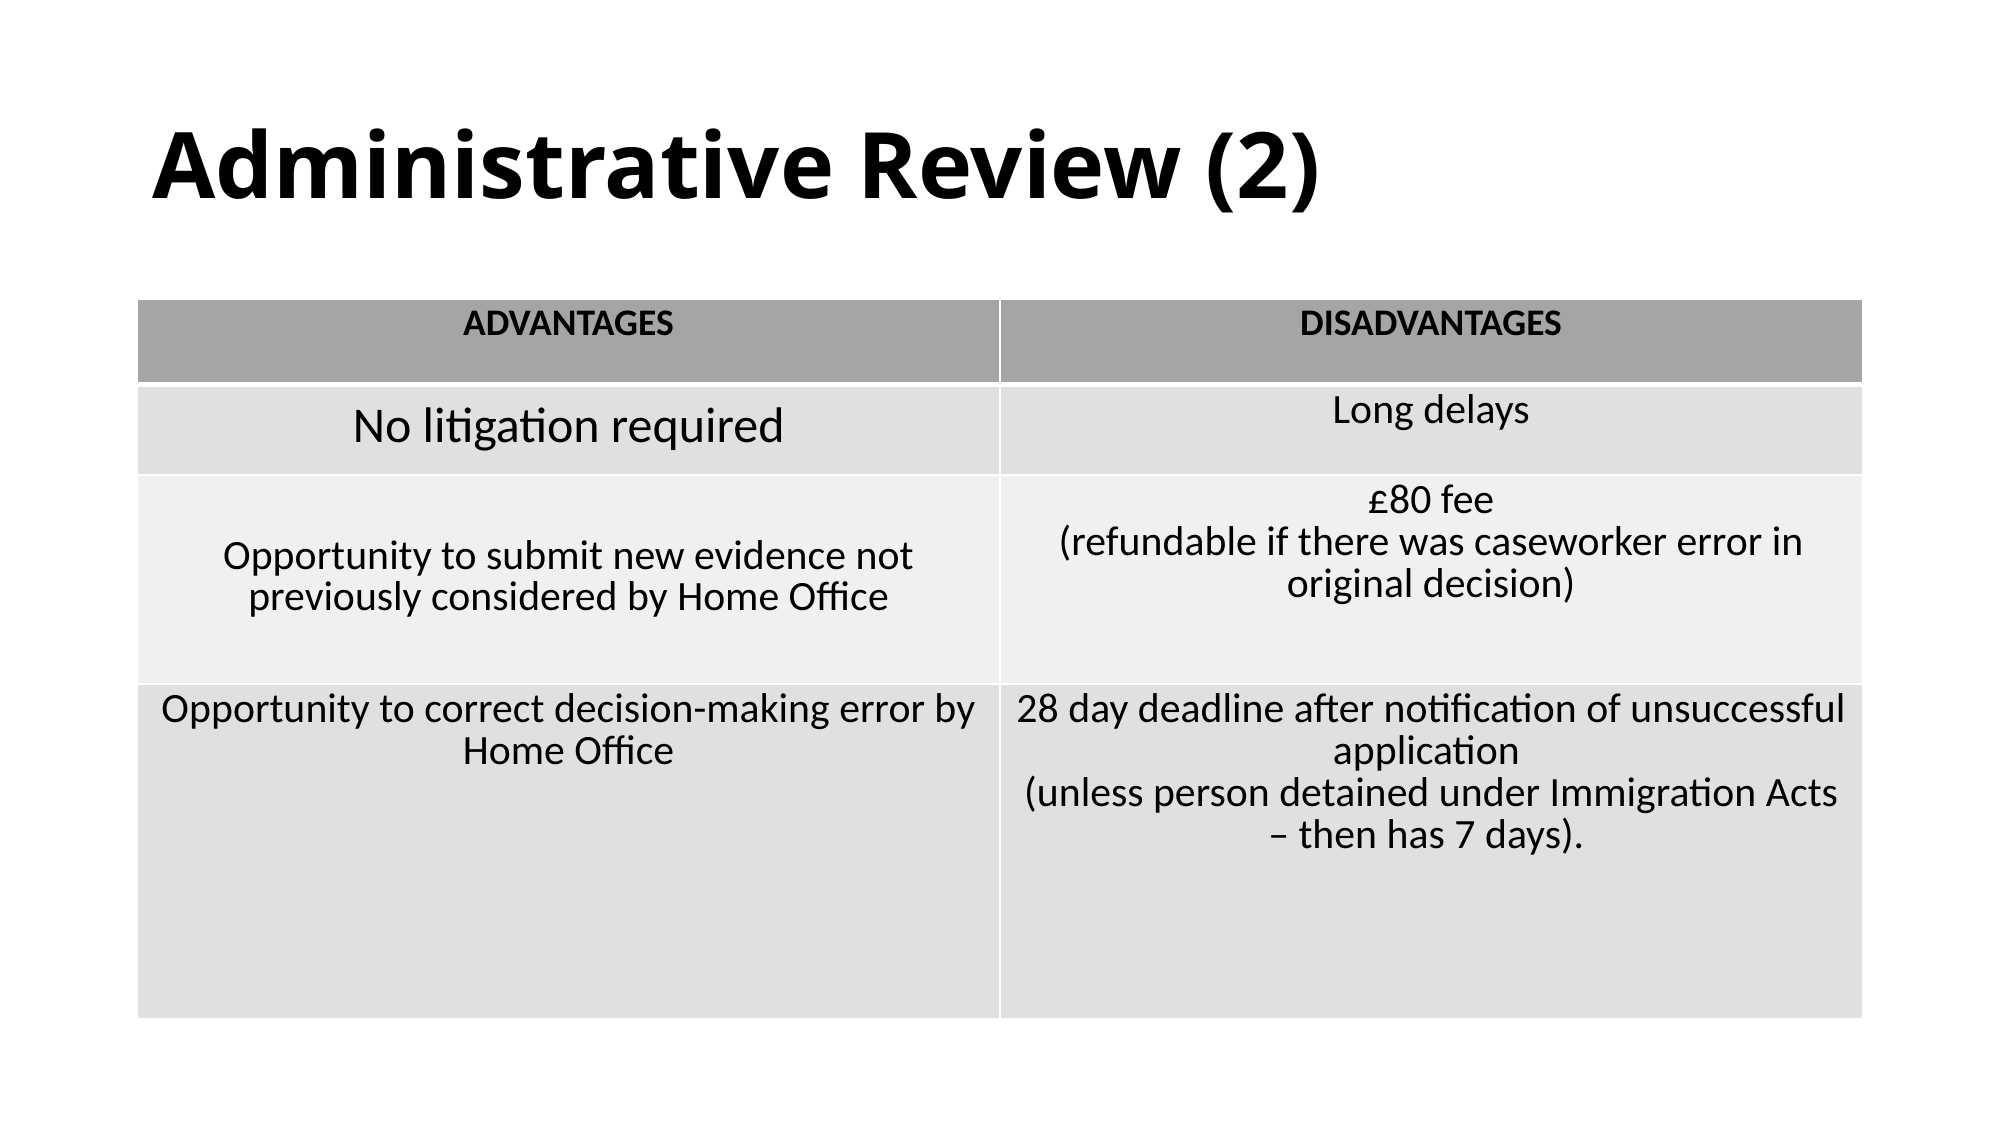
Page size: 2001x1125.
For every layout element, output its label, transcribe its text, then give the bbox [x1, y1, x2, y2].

table_cell 28 day deadline after notification of unsuccessful application (unless person detained under Immigration Acts – then has 7 days). [1001, 685, 1862, 1018]
table_cell Opportunity to correct decision-making error by Home Office [138, 685, 999, 1018]
table_cell Opportunity to submit new evidence not previously considered by Home Office [138, 476, 999, 683]
table_cell Long delays [1001, 387, 1862, 474]
table_cell £80 fee (refundable if there was caseworker error in original decision) [1001, 476, 1862, 683]
table_header DISADVANTAGES [1001, 300, 1862, 382]
table_header ADVANTAGES [138, 300, 999, 382]
table_cell No litigation required [138, 387, 999, 474]
title Administrative Review (2) [137, 59, 1863, 278]
